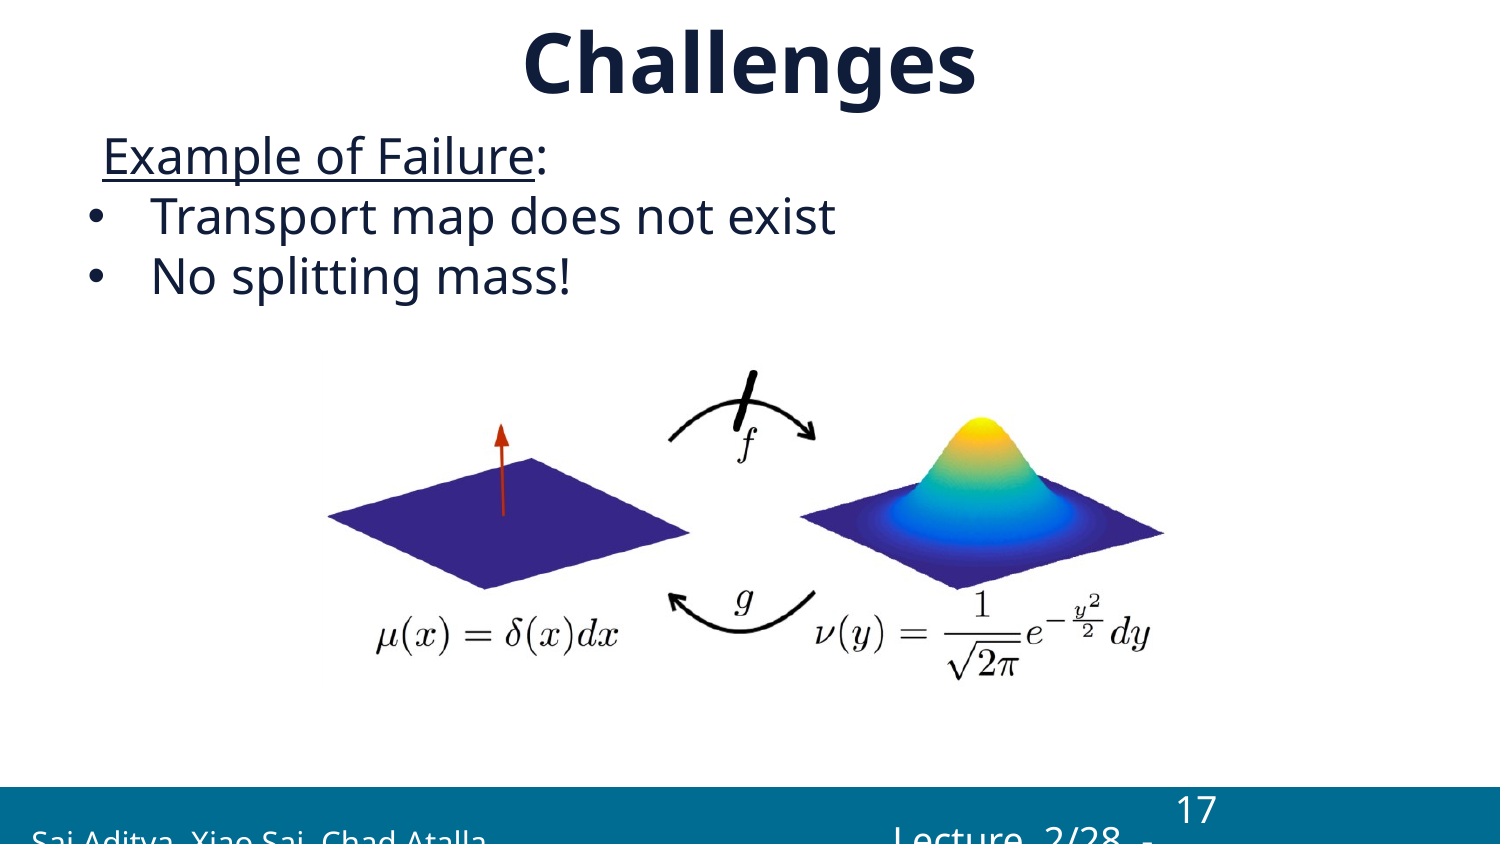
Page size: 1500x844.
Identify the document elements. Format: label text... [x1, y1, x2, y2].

picture [321, 350, 1179, 693]
list Sai Aditya, Xiao Sai, Chad Atalla Lecture 2/28 - [0, 787, 1500, 844]
title Challenges [75, 11, 1425, 110]
slide_number ‹#› [1156, 787, 1226, 836]
list Example of Failure: Transport map does not exist No splitting mass! [75, 124, 1425, 772]
